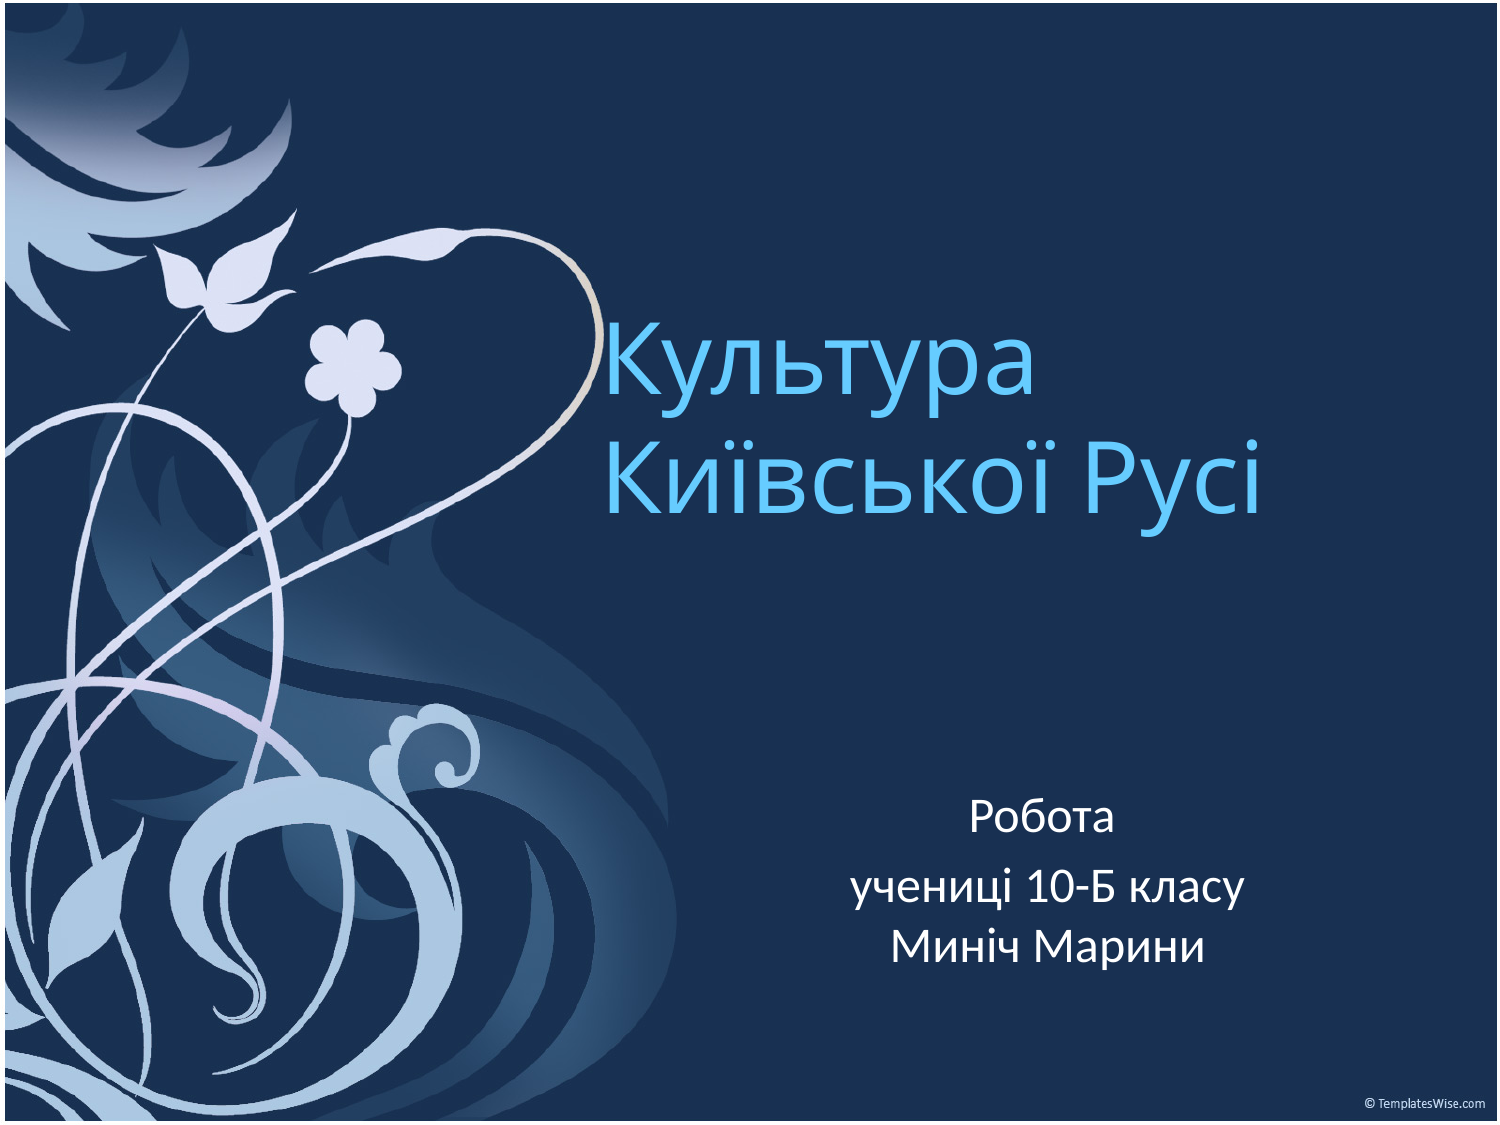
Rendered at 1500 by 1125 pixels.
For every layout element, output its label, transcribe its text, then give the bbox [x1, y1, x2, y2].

subtitle Робота учениці 10-Б класу Миніч Марини [679, 775, 1417, 1009]
picture [0, 0, 1500, 1125]
title Культура Київської Русі [585, 321, 1481, 507]
